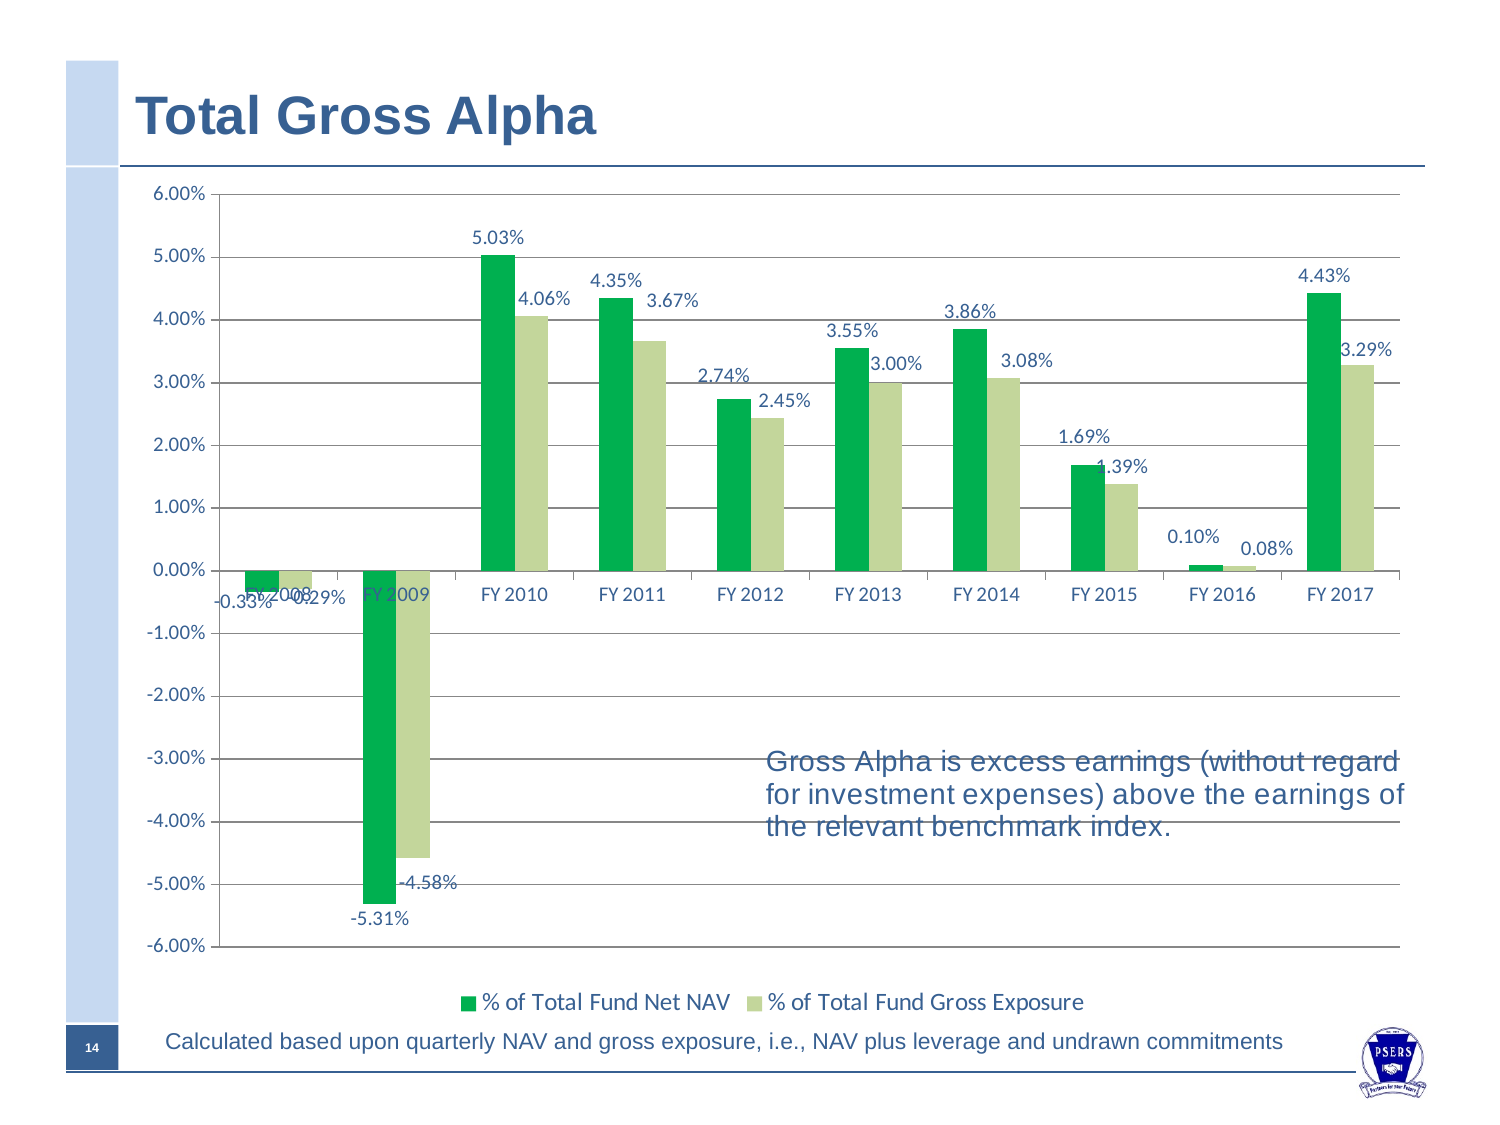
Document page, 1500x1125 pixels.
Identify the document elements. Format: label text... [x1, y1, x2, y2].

title Total Gross Alpha [120, 60, 1424, 166]
text_box Calculated based upon quarterly NAV and gross exposure, i.e., NAV plus leverage and undrawn commitments [149, 1032, 1350, 1070]
picture [1356, 1024, 1428, 1100]
chart [120, 167, 1426, 1023]
slide_number 13 [65, 1024, 119, 1071]
